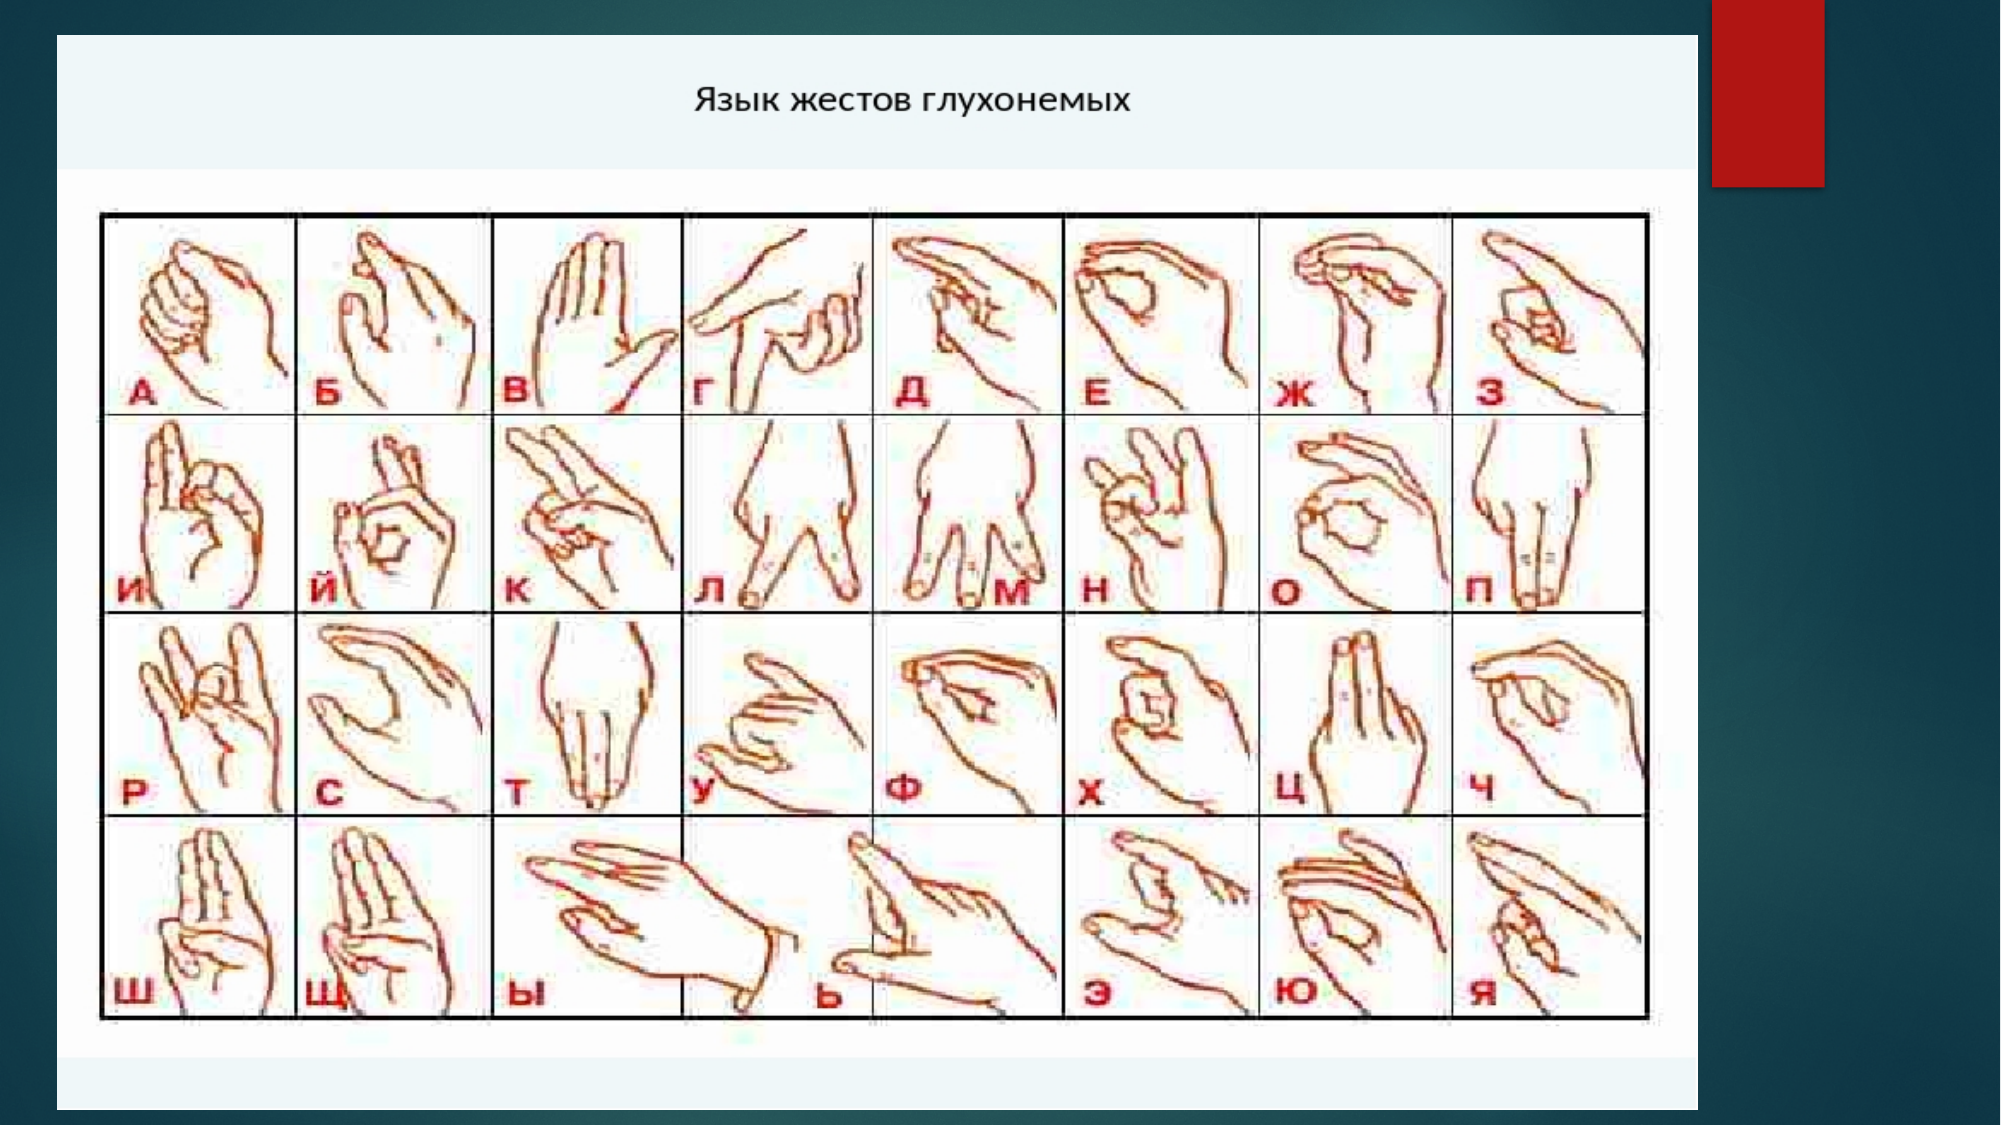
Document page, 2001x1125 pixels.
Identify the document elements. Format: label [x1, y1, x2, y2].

picture [0, 0, 1698, 1125]
